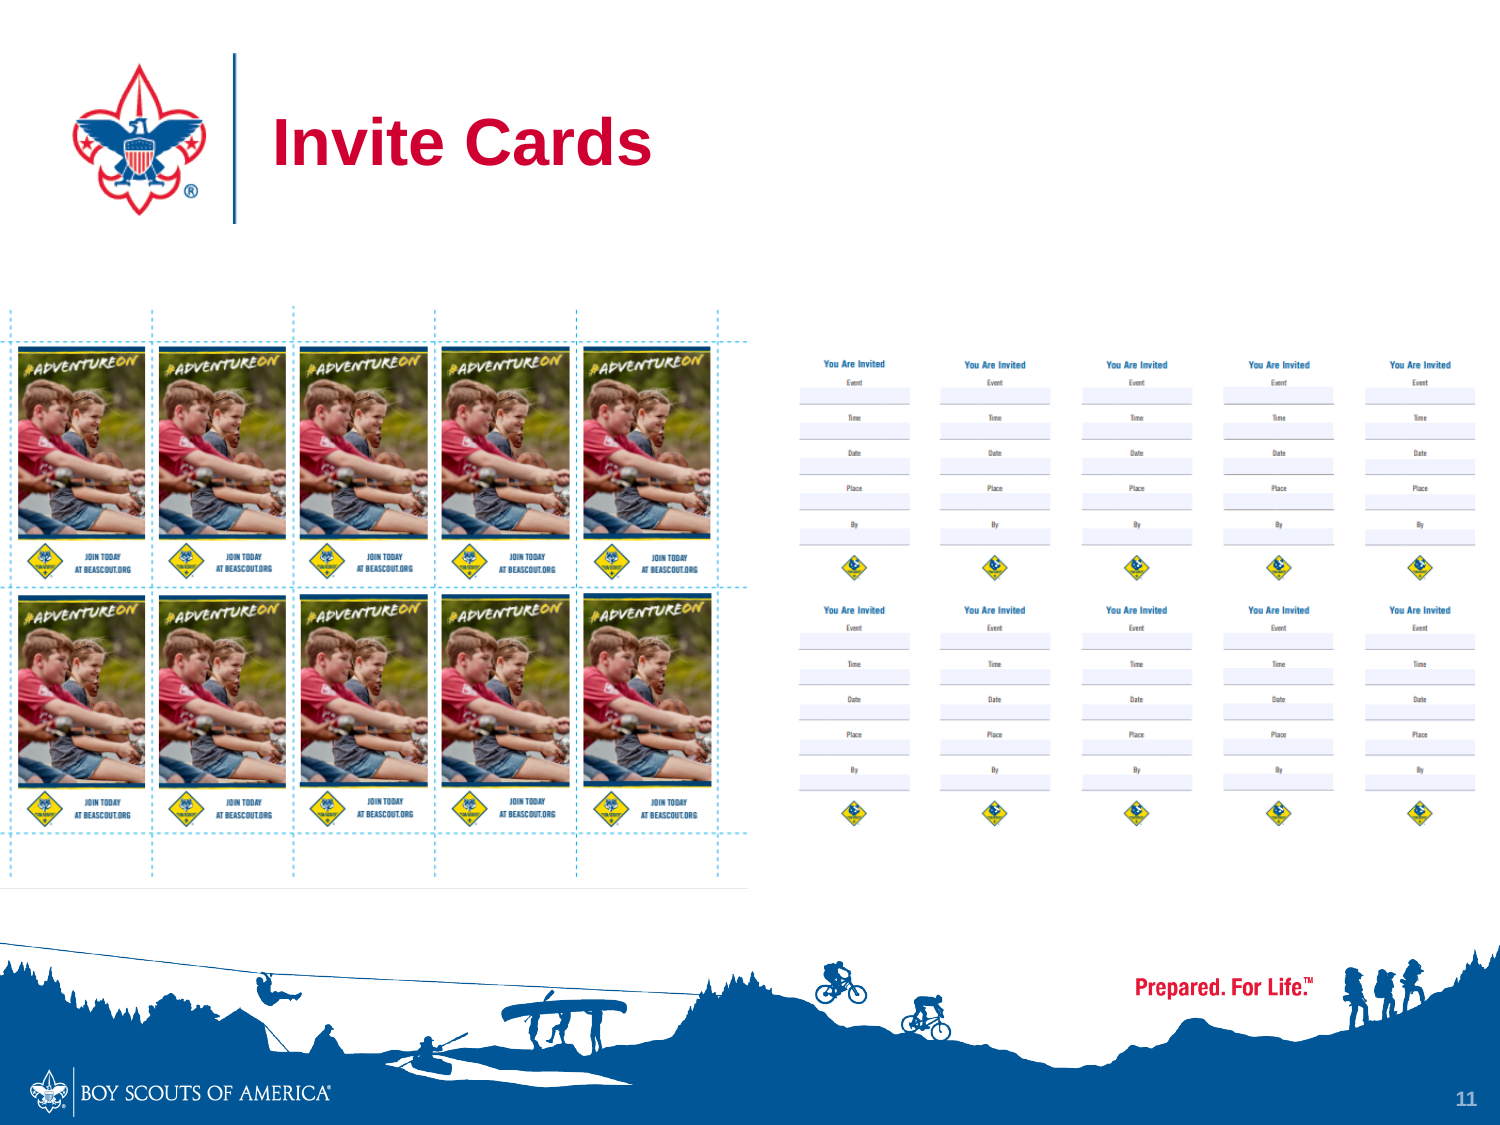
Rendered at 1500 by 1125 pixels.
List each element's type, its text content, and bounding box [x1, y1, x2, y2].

slide_number 11 [1425, 1067, 1493, 1125]
picture [751, 306, 1500, 889]
picture [0, 306, 748, 889]
title Invite Cards [256, 44, 1413, 233]
picture [72, 53, 237, 224]
picture [0, 941, 1500, 1125]
